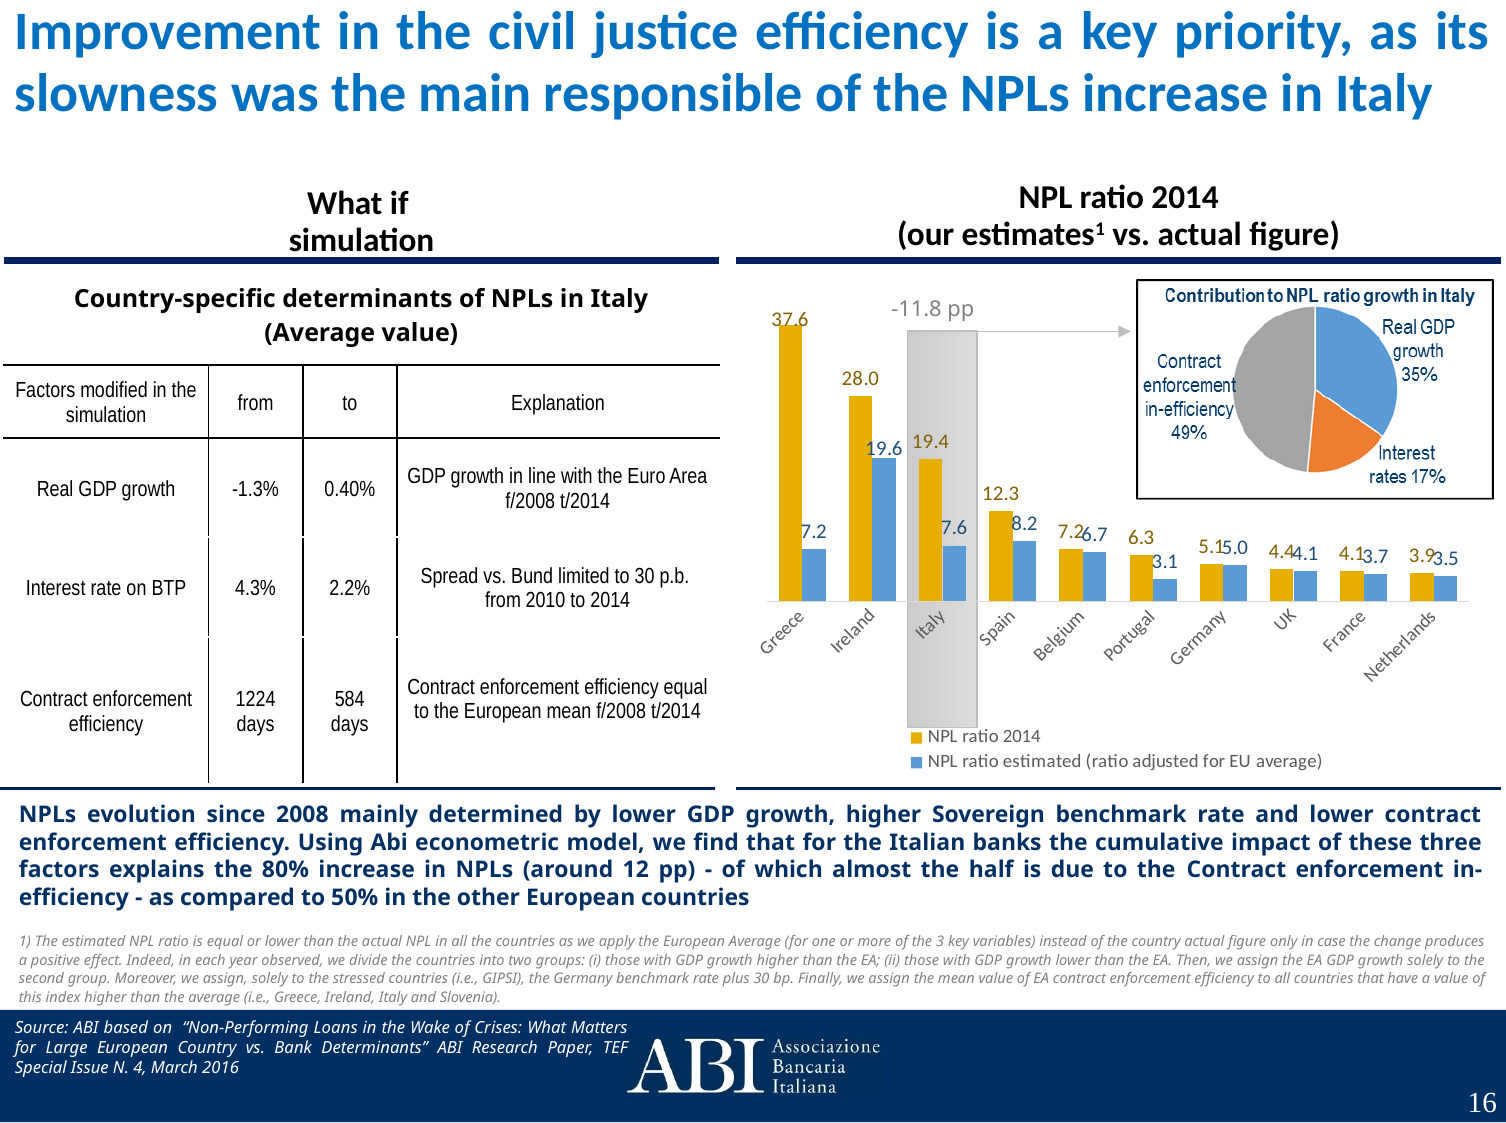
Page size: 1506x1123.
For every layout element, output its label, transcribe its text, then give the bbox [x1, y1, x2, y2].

text_box 1) The estimated NPL ratio is equal or lower than the actual NPL in all the countries as we apply the European Average (for one or more of the 3 key variables) instead of the country actual figure only in case the change produces a positive effect. Indeed, in each year observed, we divide the countries into two groups: (i) those with GDP growth higher than the EA; (ii) those with GDP growth lower than the EA. Then, we assign the EA GDP growth solely to the second group. Moreover, we assign, solely to the stressed countries (i.e., GIPSI), the Germany benchmark rate plus 30 bp. Finally, we assign the mean value of EA contract enforcement efficiency to all countries that have a value of this index higher than the average (i.e., Greece, Ireland, Italy and Slovenia). [4, 922, 1501, 1013]
table_cell Explanation [398, 366, 718, 437]
table_header Country-specific determinants of NPLs in Italy (Average value) [5, 271, 718, 364]
table_cell 1224 days [209, 638, 302, 783]
table_cell 2.2% [304, 538, 396, 636]
table_cell 584 days [304, 638, 396, 783]
picture [624, 1036, 882, 1095]
table_cell Interest rate on BTP [5, 538, 208, 636]
table_cell Factors modified in the simulation [5, 366, 208, 437]
text_box NPLs evolution since 2008 mainly determined by lower GDP growth, higher Sovereign benchmark rate and lower contract enforcement efficiency. Using Abi econometric model, we find that for the Italian banks the cumulative impact of these three factors explains the 80% increase in NPLs (around 12 pp) - of which almost the half is due to the Contract enforcement in-efficiency - as compared to 50% in the other European countries [4, 792, 1498, 918]
text_box Improvement in the civil justice efficiency is a key priority, as its slowness was the main responsible of the NPLs increase in Italy [0, 0, 1506, 130]
table_cell Real GDP growth [5, 439, 208, 536]
text_box Source: ABI based on “Non-Performing Loans in the Wake of Crises: What Matters for Large European Country vs. Bank Determinants” ABI Research Paper, TEF Special Issue N. 4, March 2016 [0, 1009, 644, 1085]
chart [741, 267, 1493, 779]
table_cell to [304, 366, 396, 437]
table_cell -1.3% [209, 439, 302, 536]
table_cell from [209, 366, 302, 437]
table_cell Spread vs. Bund limited to 30 p.b. from 2010 to 2014 [398, 538, 718, 636]
table_cell 4.3% [209, 538, 302, 636]
table_cell 0.40% [304, 439, 396, 536]
table_cell GDP growth in line with the Euro Area f/2008 t/2014 [398, 439, 718, 536]
table_cell Contract enforcement efficiency equal to the European mean f/2008 t/2014 [398, 638, 718, 783]
table_cell Contract enforcement efficiency [5, 638, 208, 783]
text_box [0, 155, 1506, 271]
